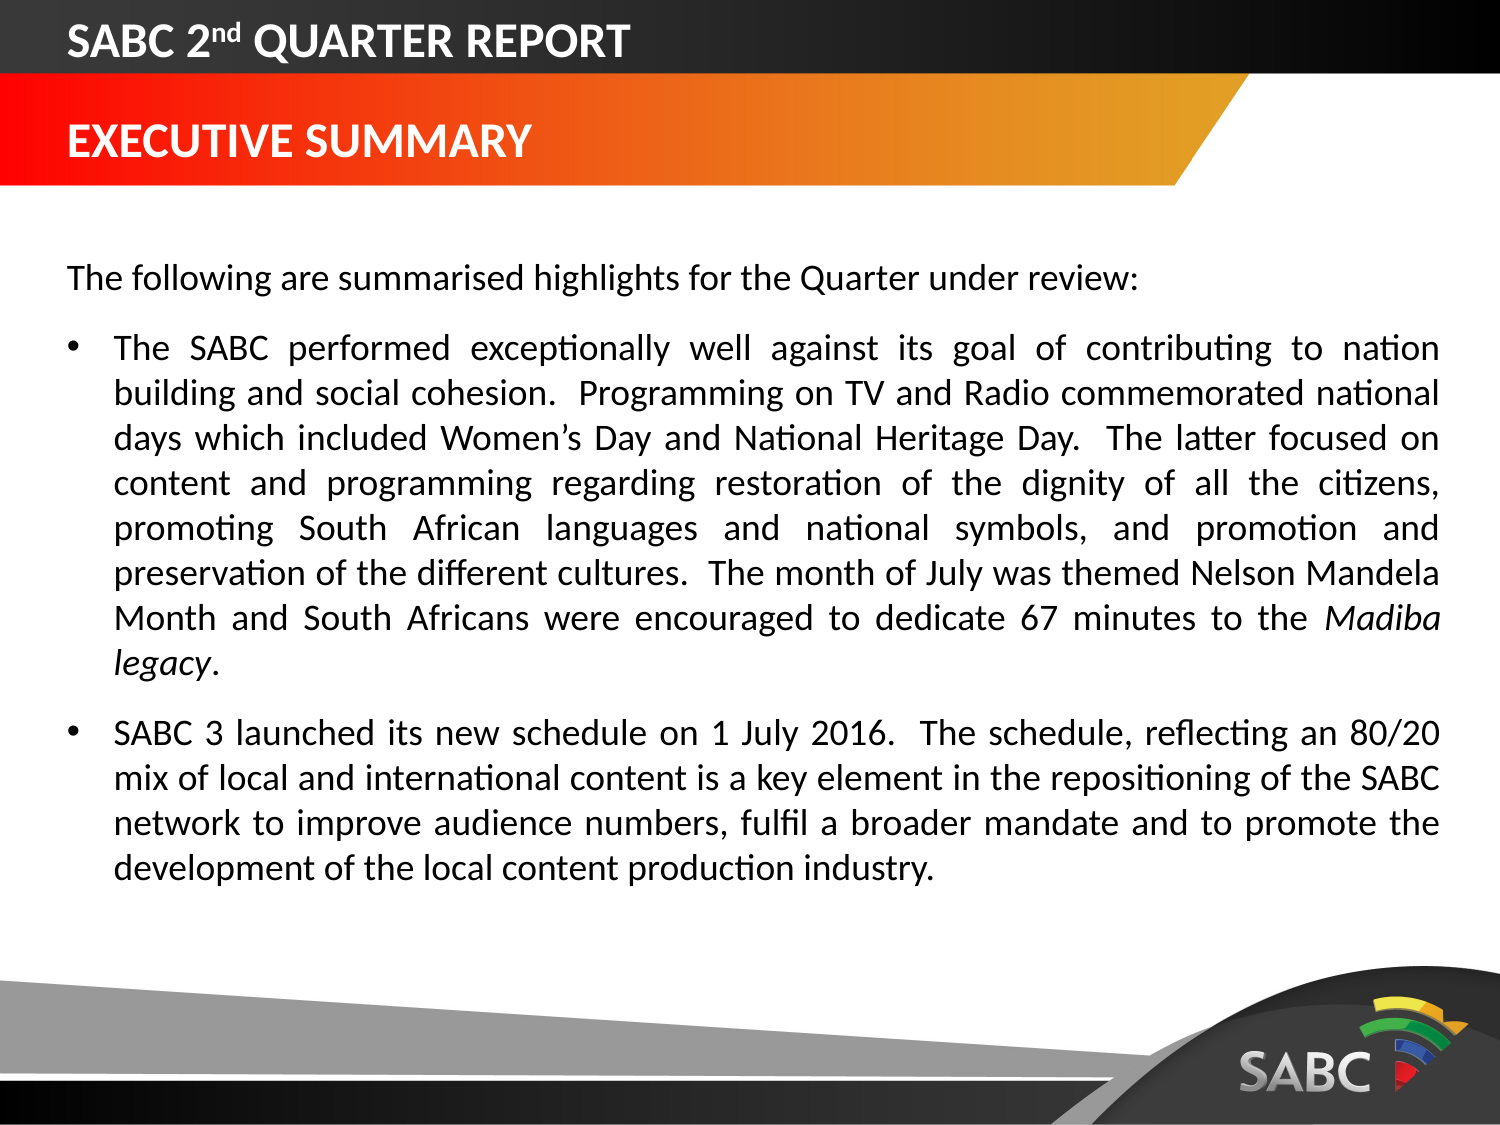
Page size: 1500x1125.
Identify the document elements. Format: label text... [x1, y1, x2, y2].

text_box The following are summarised highlights for the Quarter under review: The SABC performed exceptionally well against its goal of contributing to nation building and social cohesion. Programming on TV and Radio commemorated national days which included Women’s Day and National Heritage Day. The latter focused on content and programming regarding restoration of the dignity of all the citizens, promoting South African languages and national symbols, and promotion and preservation of the different cultures. The month of July was themed Nelson Mandela Month and South Africans were encouraged to dedicate 67 minutes to the Madiba legacy. SABC 3 launched its new schedule on 1 July 2016. The schedule, reflecting an 80/20 mix of local and international content is a key element in the repositioning of the SABC network to improve audience numbers, fulfil a broader mandate and to promote the development of the local content production industry. [52, 245, 1457, 966]
text_box EXECUTIVE SUMMARY [52, 99, 700, 175]
picture [0, 0, 1500, 1125]
text_box SABC 2nd QUARTER REPORT [52, 0, 700, 75]
